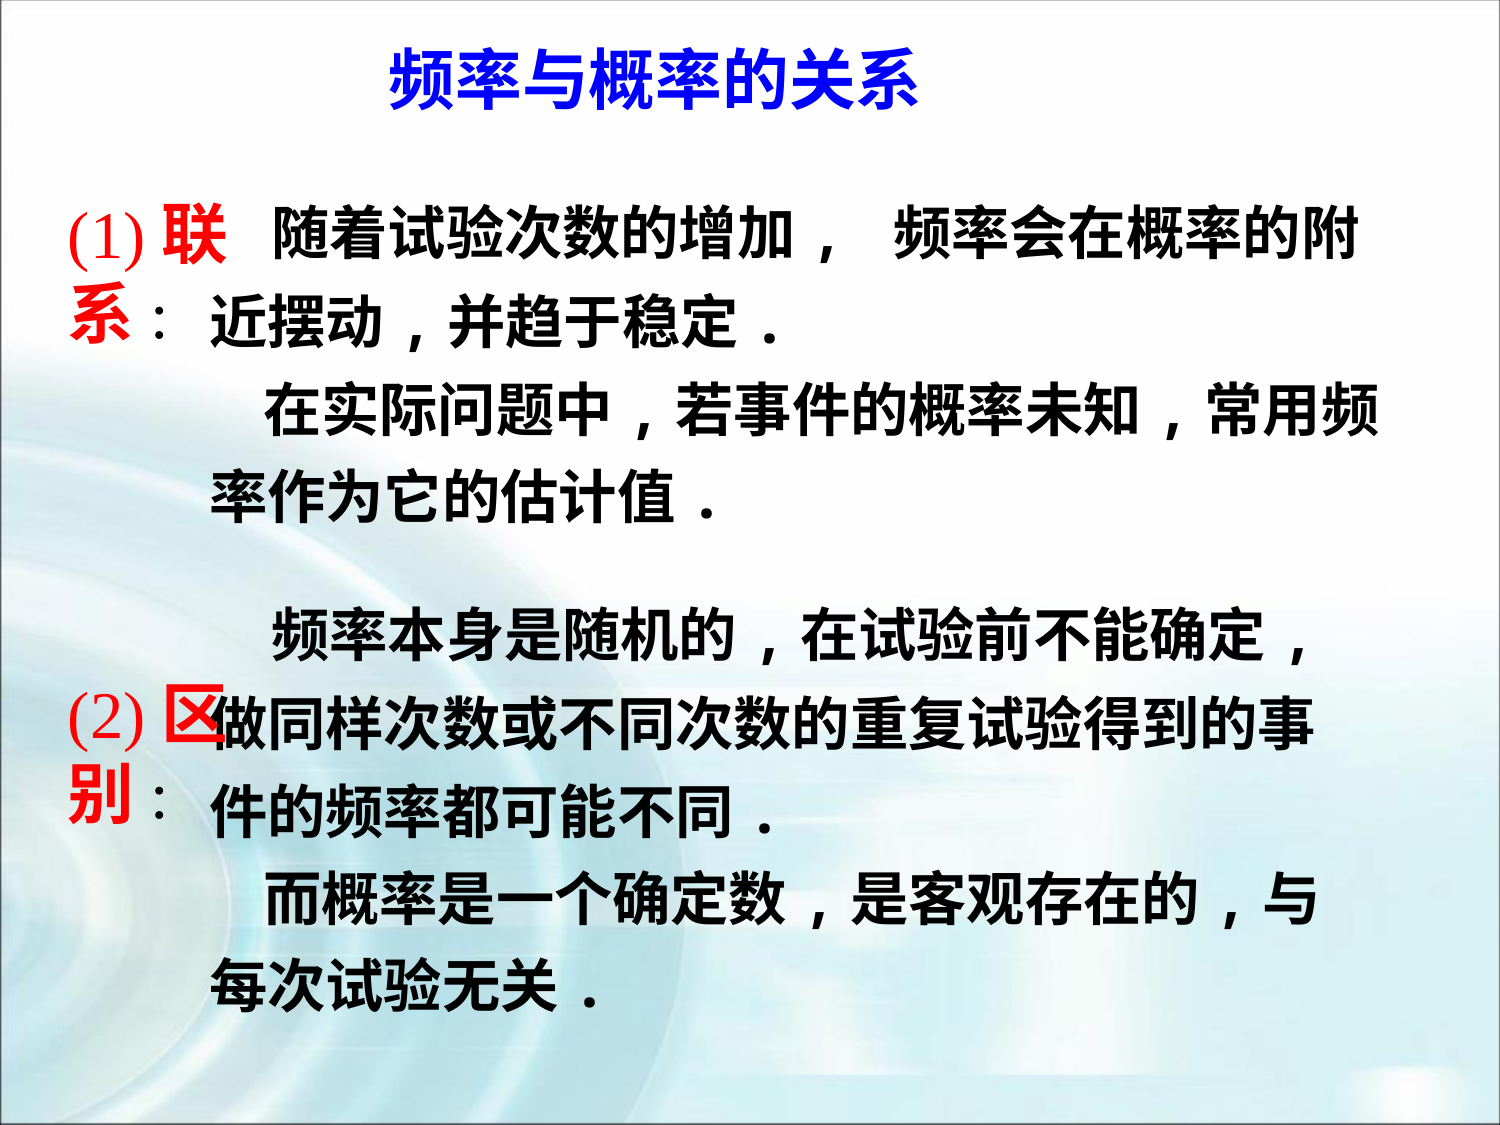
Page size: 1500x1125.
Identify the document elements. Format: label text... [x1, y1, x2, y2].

text_box 随着试验次数的增加, 频率会在概率的附近摆动,并趋于稳定. 在实际问题中,若事件的概率未知,常用频率作为它的估计值. [194, 160, 1400, 538]
text_box (1)联系: (2)区别: [53, 184, 337, 839]
text_box 频率与概率的关系 [171, 30, 1141, 126]
text_box 频率本身是随机的,在试验前不能确定,做同样次数或不同次数的重复试验得到的事件的频率都可能不同. 而概率是一个确定数,是客观存在的,与每次试验无关. [194, 562, 1353, 1027]
picture [0, 0, 1500, 1125]
